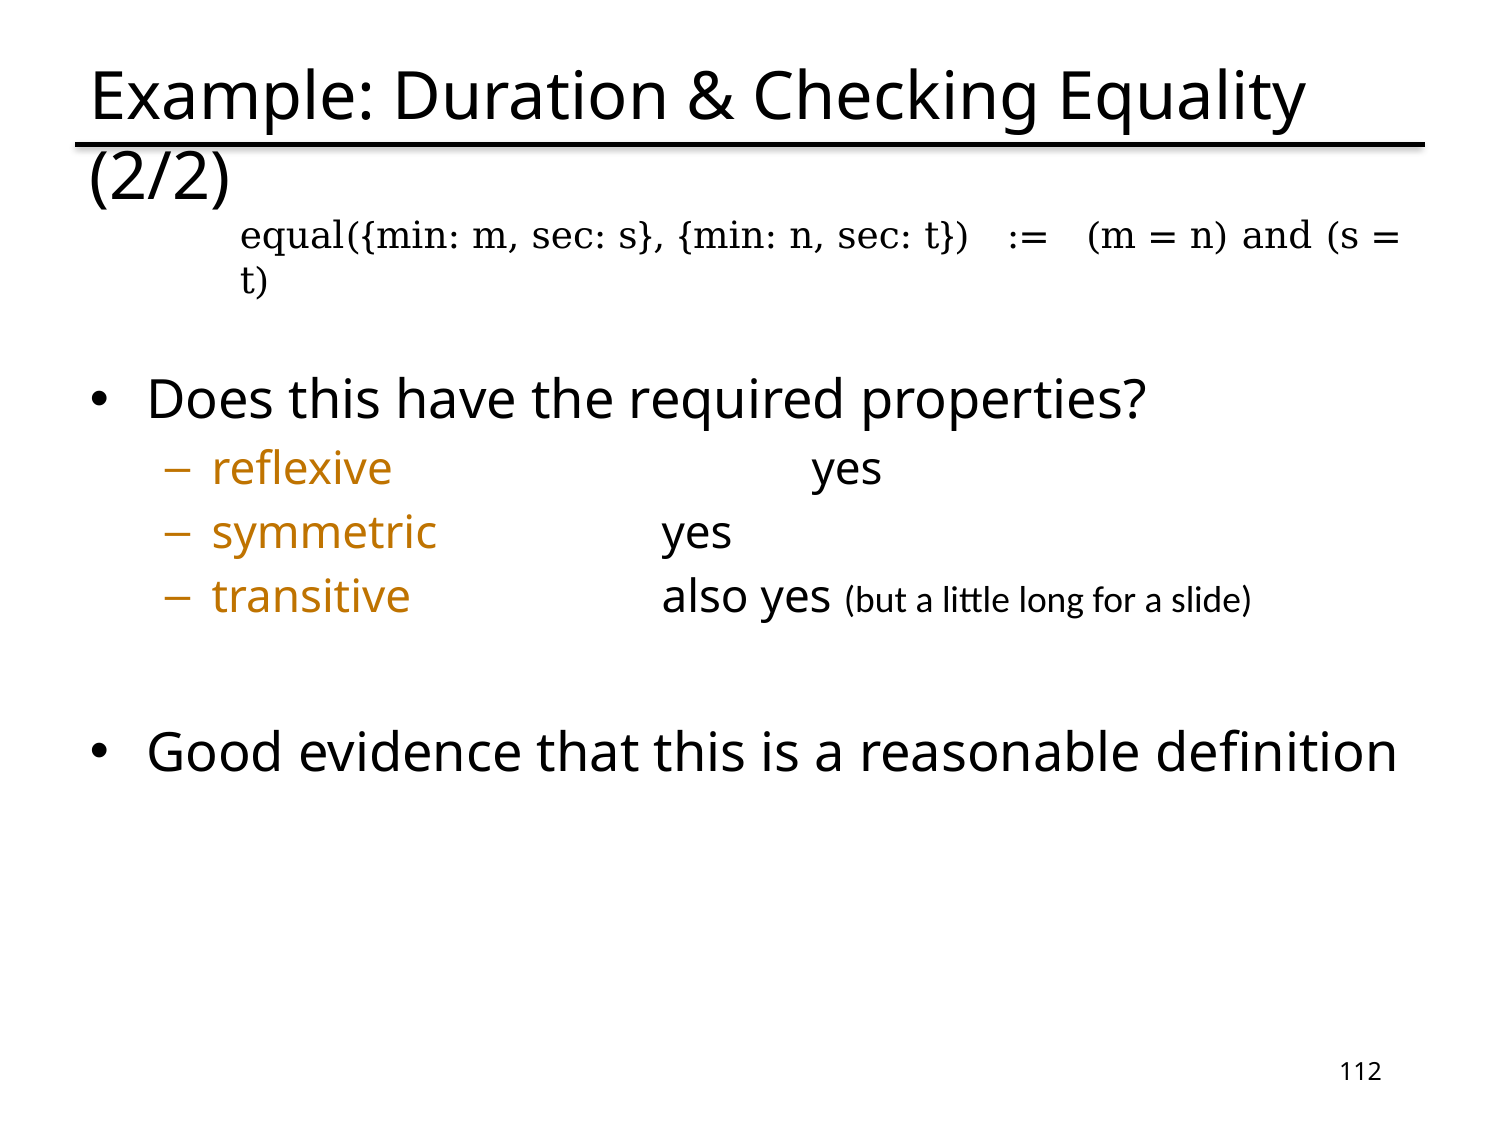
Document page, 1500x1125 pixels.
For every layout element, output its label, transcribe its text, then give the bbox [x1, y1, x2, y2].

slide_number 112 [1059, 1042, 1397, 1103]
title Example: Duration & Checking Equality (2/2) [75, 45, 1425, 145]
list equal({min: m, sec: s}, {min: n, sec: t}) := (m = n) and (s = t) Does this have the required properties? reflexive yes symmetric yes transitive also yes (but a little long for a slide) Good evidence that this is a reasonable definition [75, 204, 1425, 1048]
